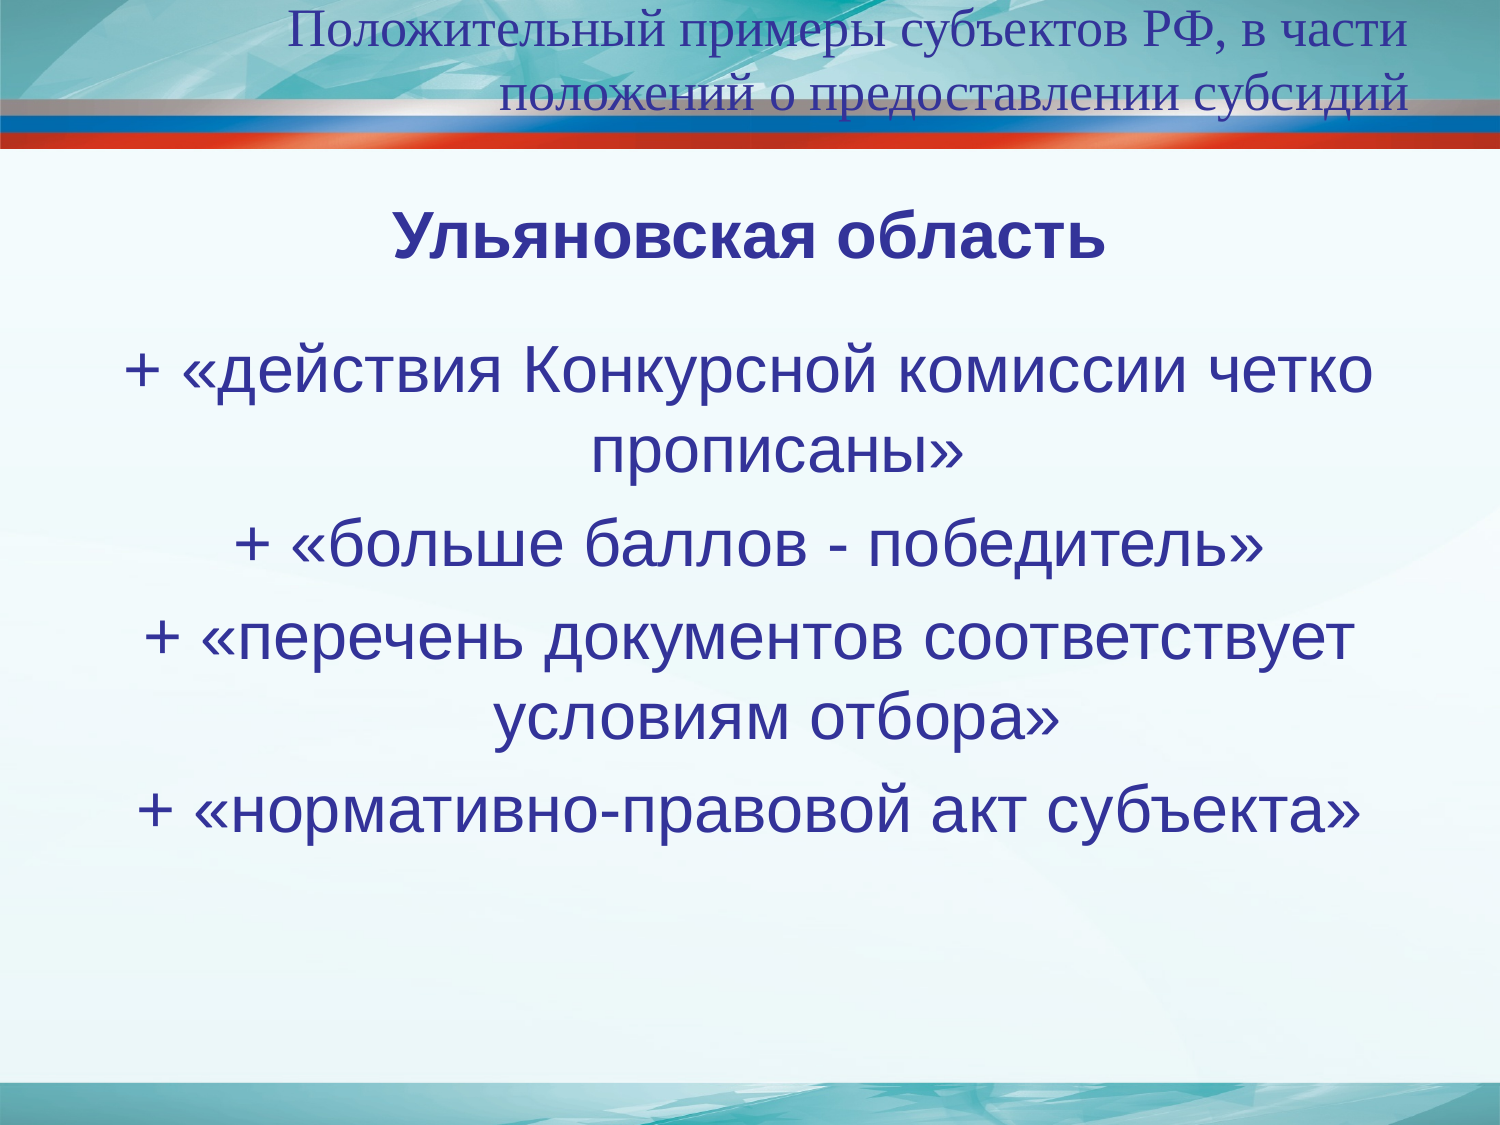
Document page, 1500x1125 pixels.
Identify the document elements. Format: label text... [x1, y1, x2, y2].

picture [0, 0, 1500, 1125]
list Ульяновская область + «действия Конкурсной комиссии четко прописаны» + «больше баллов - победитель» + «перечень документов соответствует условиям отбора» + «нормативно-правовой акт субъекта» [74, 184, 1426, 1006]
title Положительный примеры субъектов РФ, в части положений о предоставлении субсидий [74, 0, 1426, 114]
